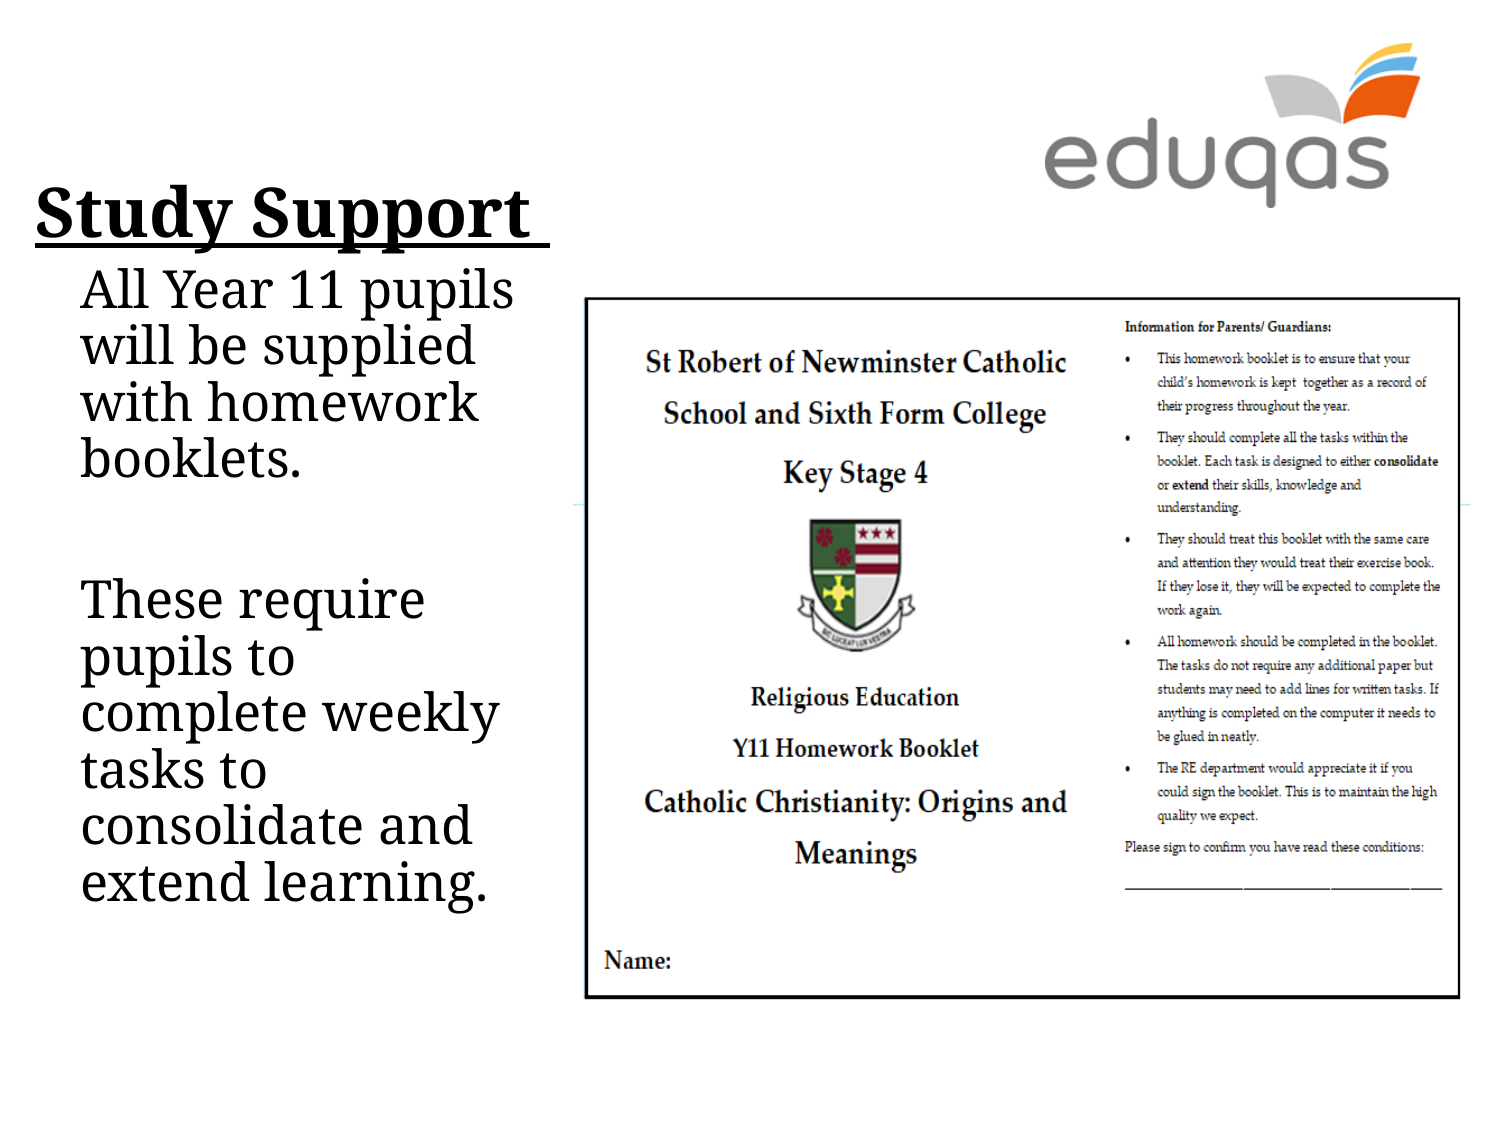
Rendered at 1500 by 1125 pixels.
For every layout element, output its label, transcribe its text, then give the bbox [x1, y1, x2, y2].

list All Year 11 pupils will be supplied with homework booklets. These require pupils to complete weekly tasks to consolidate and extend learning. [64, 325, 538, 970]
picture [1045, 43, 1420, 209]
title Study Support [20, 106, 573, 325]
picture [572, 290, 1471, 1007]
